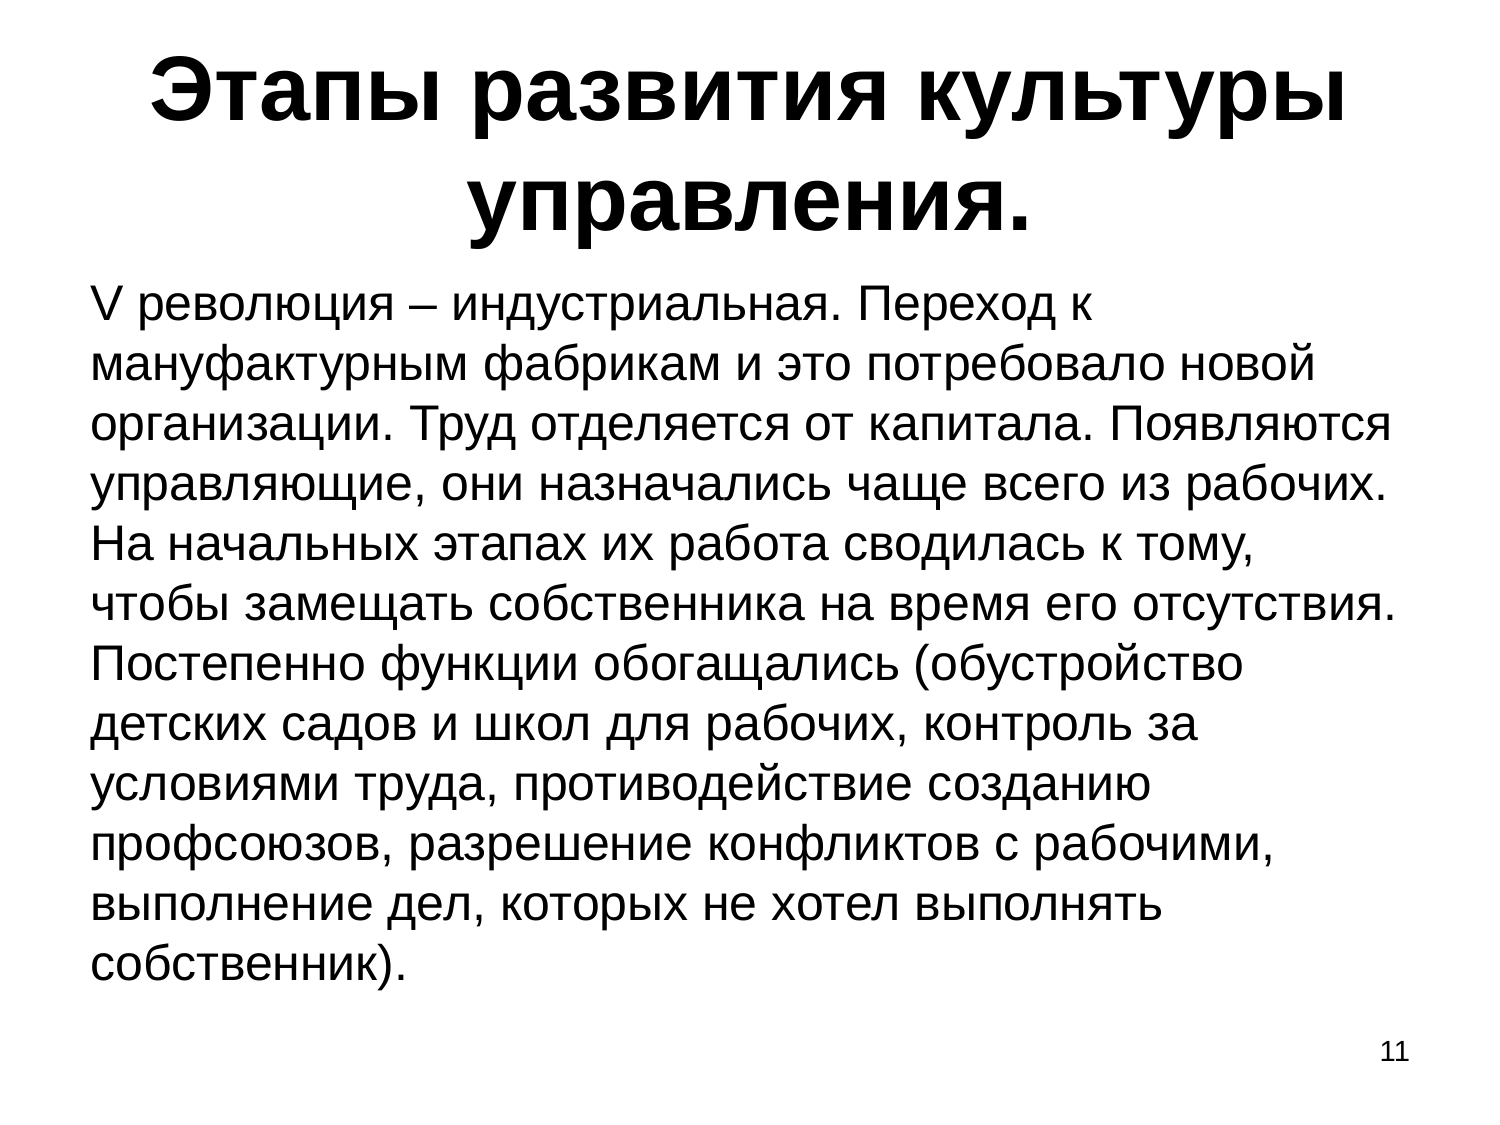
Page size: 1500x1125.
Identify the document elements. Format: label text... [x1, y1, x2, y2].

list V революция – индустриальная. Переход к мануфактурным фабрикам и это потребовало новой организации. Труд отделяется от капитала. Появляются управляющие, они назначались чаще всего из рабочих. На начальных этапах их работа сводилась к тому, чтобы замещать собственника на время его отсутствия. Постепенно функции обогащались (обустройство детских садов и школ для рабочих, контроль за условиями труда, противодействие созданию профсоюзов, разрешение конфликтов с рабочими, выполнение дел, которых не хотел выполнять собственник). [75, 262, 1425, 1005]
title Этапы развития культуры управления. [75, 45, 1425, 233]
slide_number 11 [1074, 1024, 1425, 1103]
